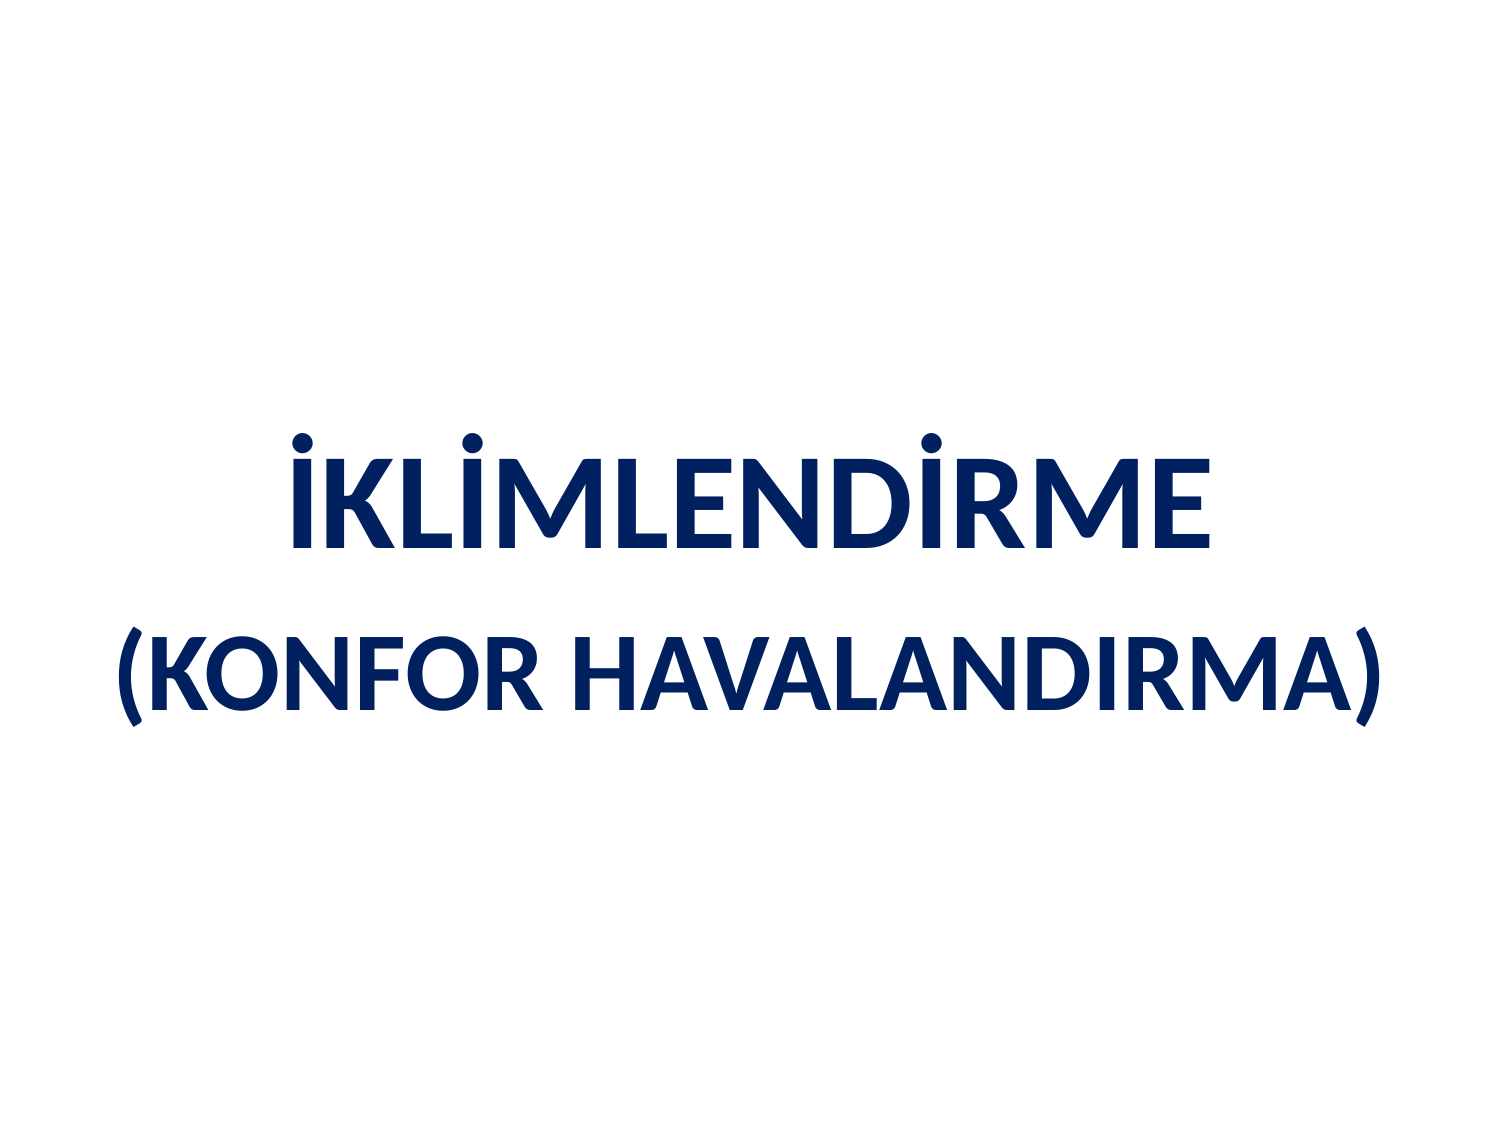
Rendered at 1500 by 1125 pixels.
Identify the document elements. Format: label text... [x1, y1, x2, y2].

list İKLİMLENDİRME (KONFOR HAVALANDIRMA) [41, 403, 1459, 811]
